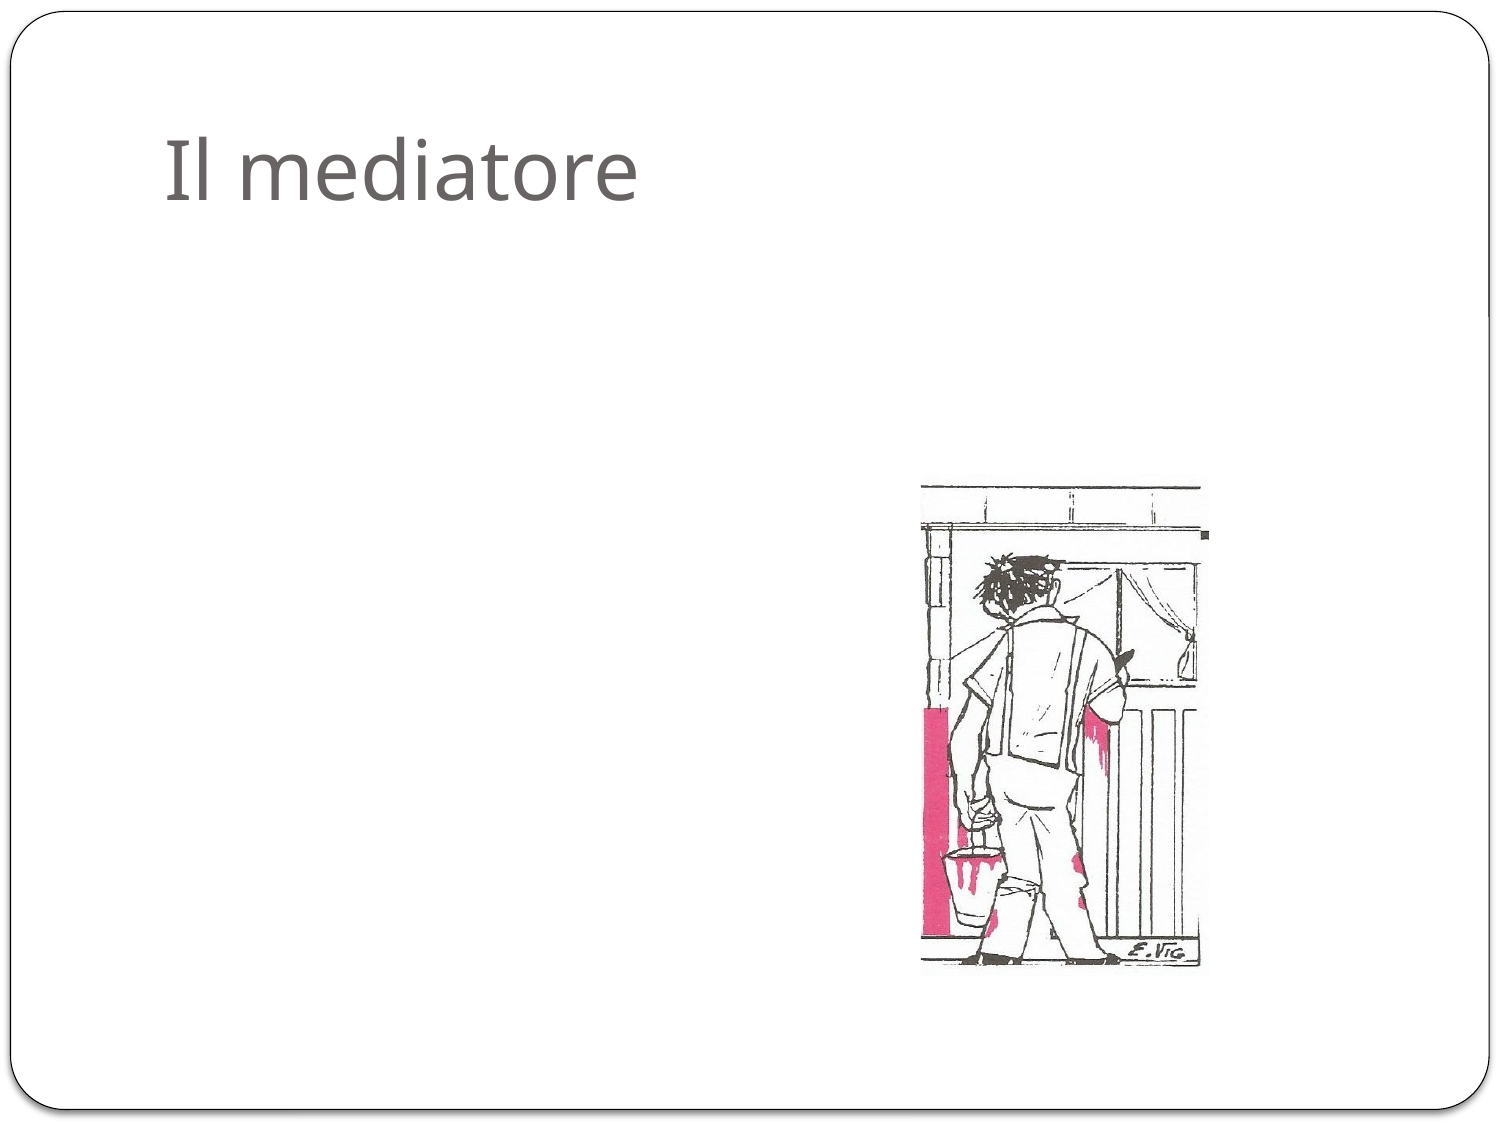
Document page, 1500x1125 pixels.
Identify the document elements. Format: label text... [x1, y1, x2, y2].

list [920, 474, 1210, 976]
title Il mediatore [150, 45, 1425, 233]
